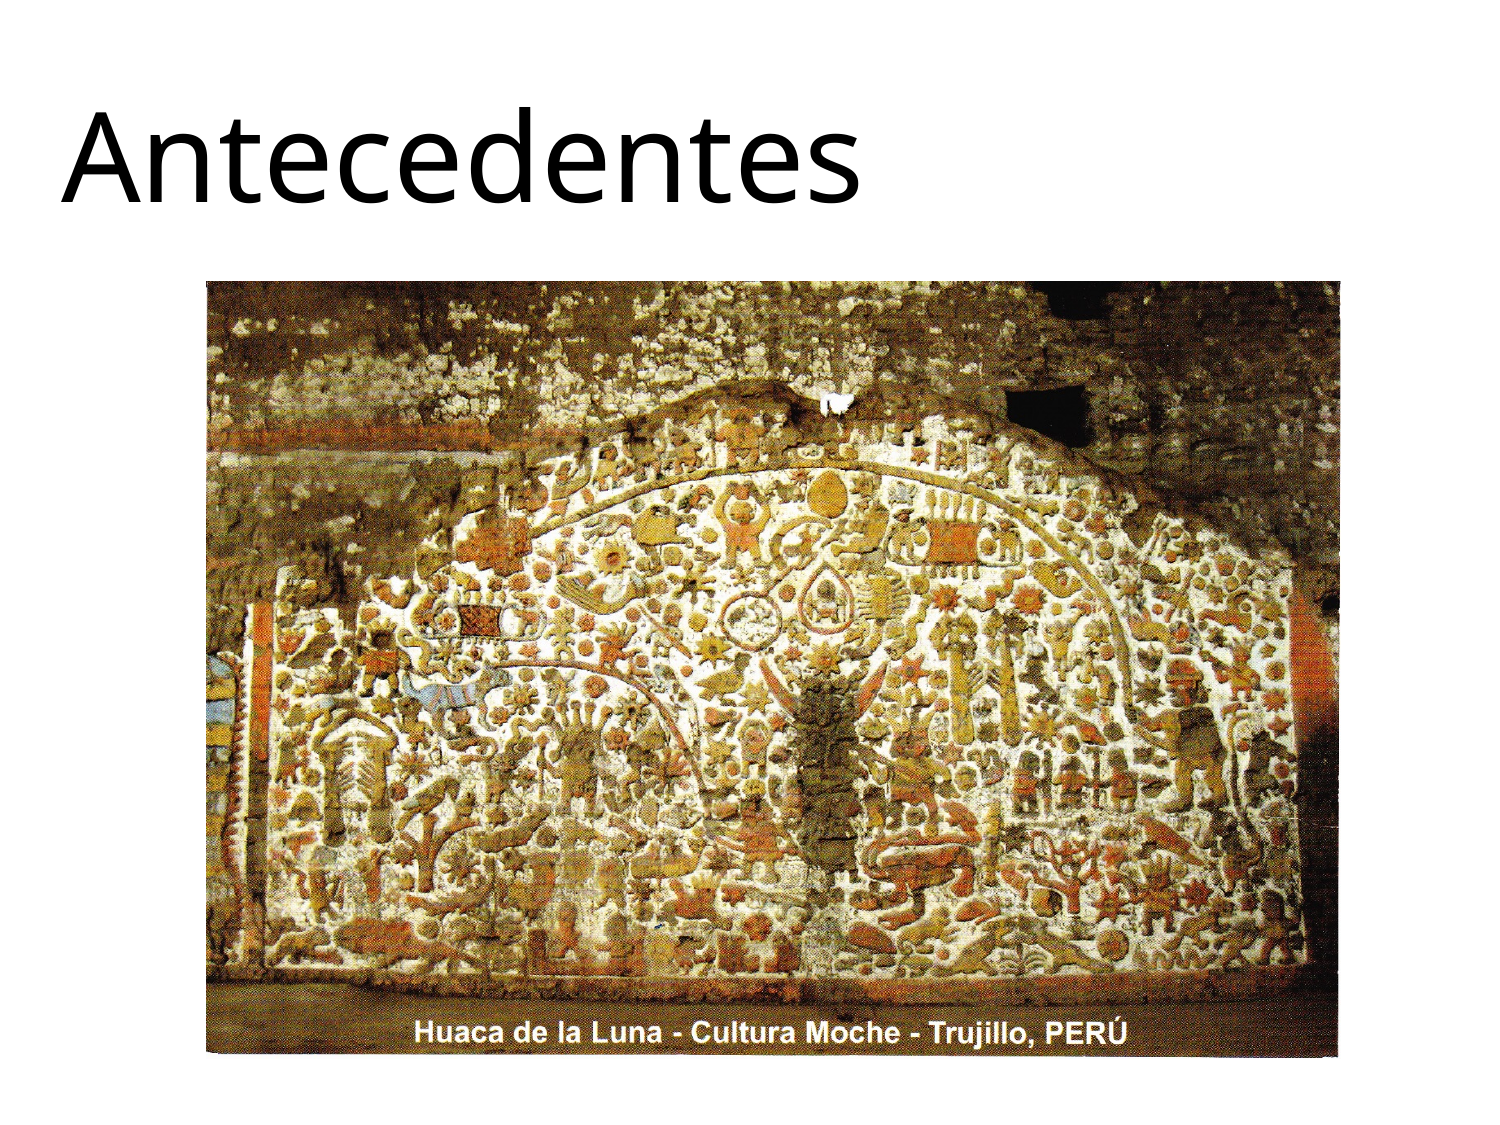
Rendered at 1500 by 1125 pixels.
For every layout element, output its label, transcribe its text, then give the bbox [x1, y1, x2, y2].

picture [206, 281, 1341, 1059]
text_box Antecedentes [46, 70, 880, 236]
